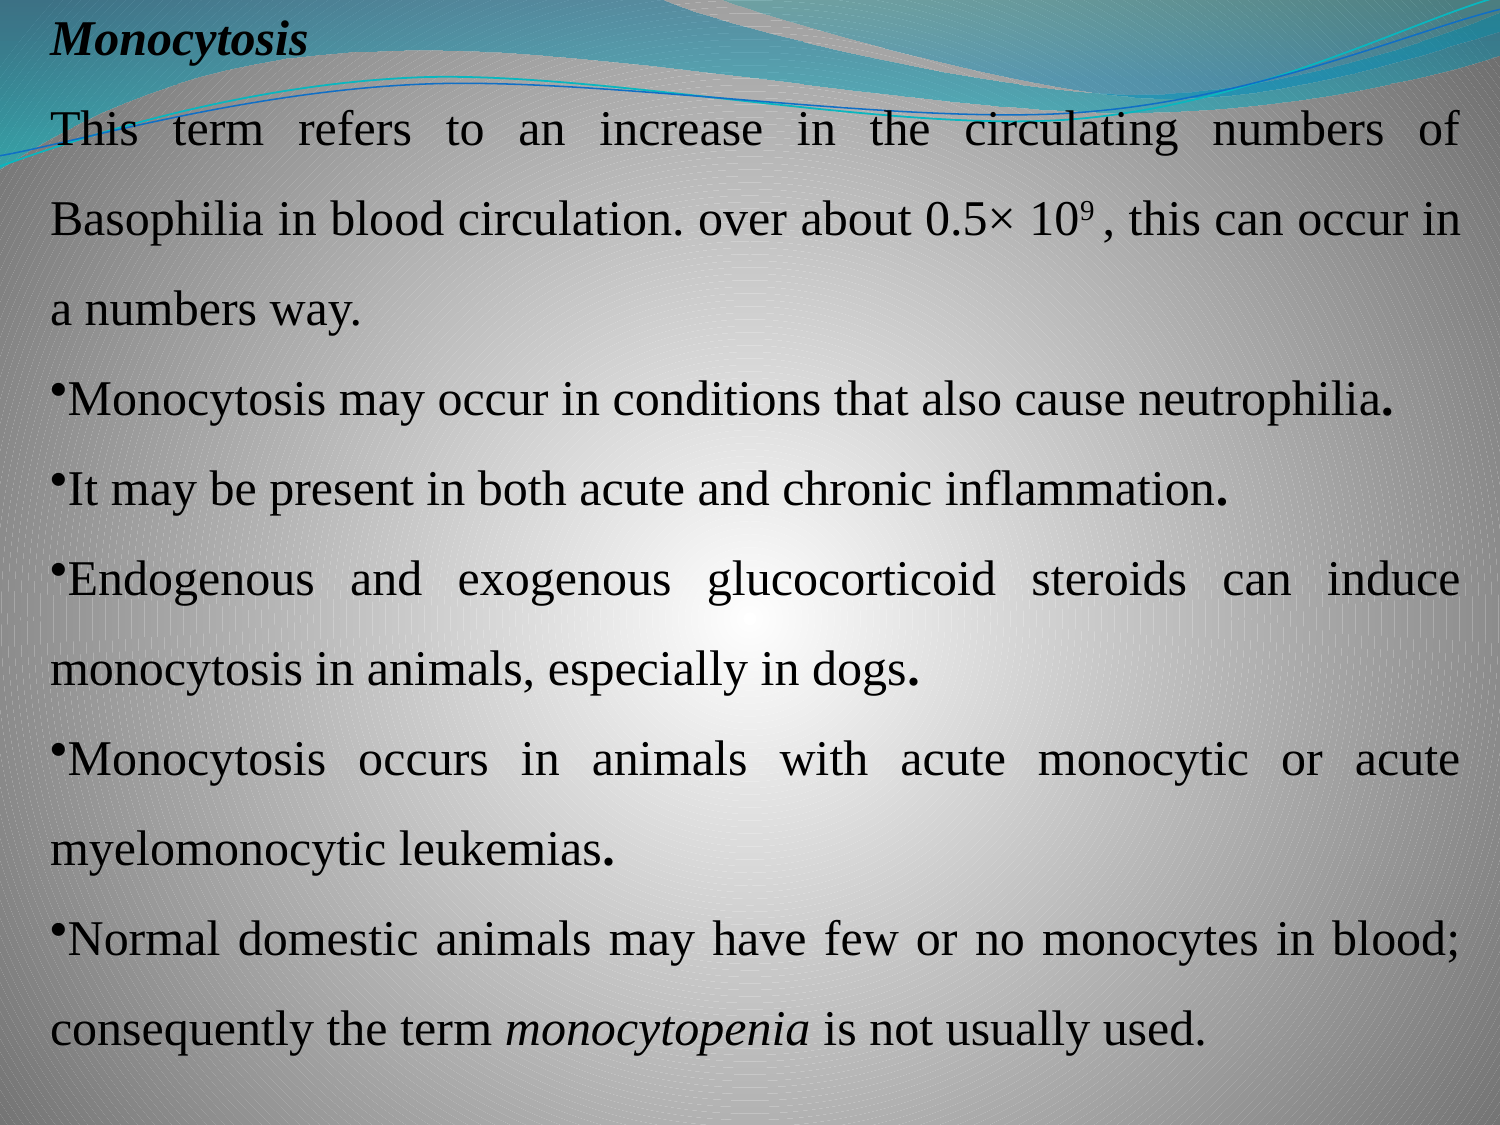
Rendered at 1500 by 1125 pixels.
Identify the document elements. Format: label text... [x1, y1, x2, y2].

text_box Monocytosis This term refers to an increase in the circulating numbers of Basophilia in blood circulation. over about 0.5× 109 , this can occur in a numbers way. Monocytosis may occur in conditions that also cause neutro­philia. It may be present in both acute and chronic inflammation. Endogenous and exogenous glucocorticoid steroids can induce monocytosis in animals, especially in dogs. Monocytosis occurs in animals with acute monocytic or acute myelomonocytic leukemias. Normal domestic animals may have few or no monocytes in blood; consequently the term monocytopenia is not usually used. [35, 0, 1477, 1064]
